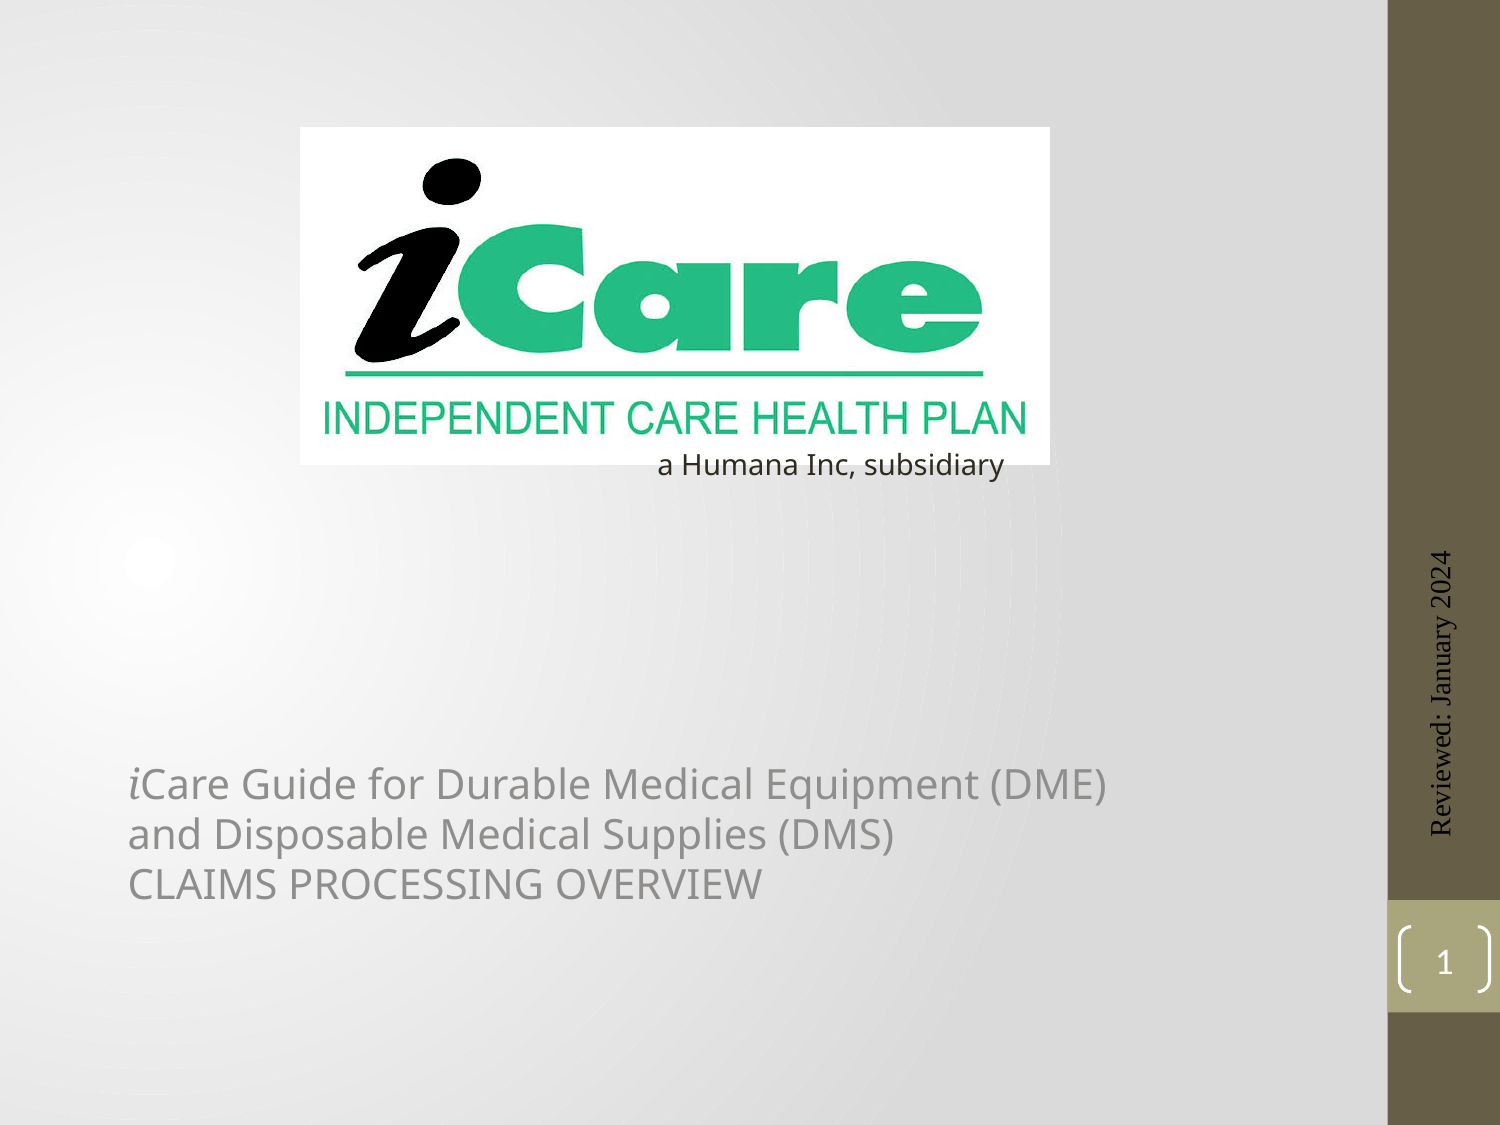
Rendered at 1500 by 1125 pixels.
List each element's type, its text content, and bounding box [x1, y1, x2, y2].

footer Reviewed: January 2024 [1408, 500, 1469, 889]
slide_number 1 [1397, 925, 1492, 994]
text_box a Humana Inc, subsidiary [642, 439, 1393, 490]
subtitle iCare Guide for Durable Medical Equipment (DME) and Disposable Medical Supplies (DMS) CLAIMS PROCESSING OVERVIEW [112, 750, 1173, 925]
picture [299, 126, 1051, 466]
